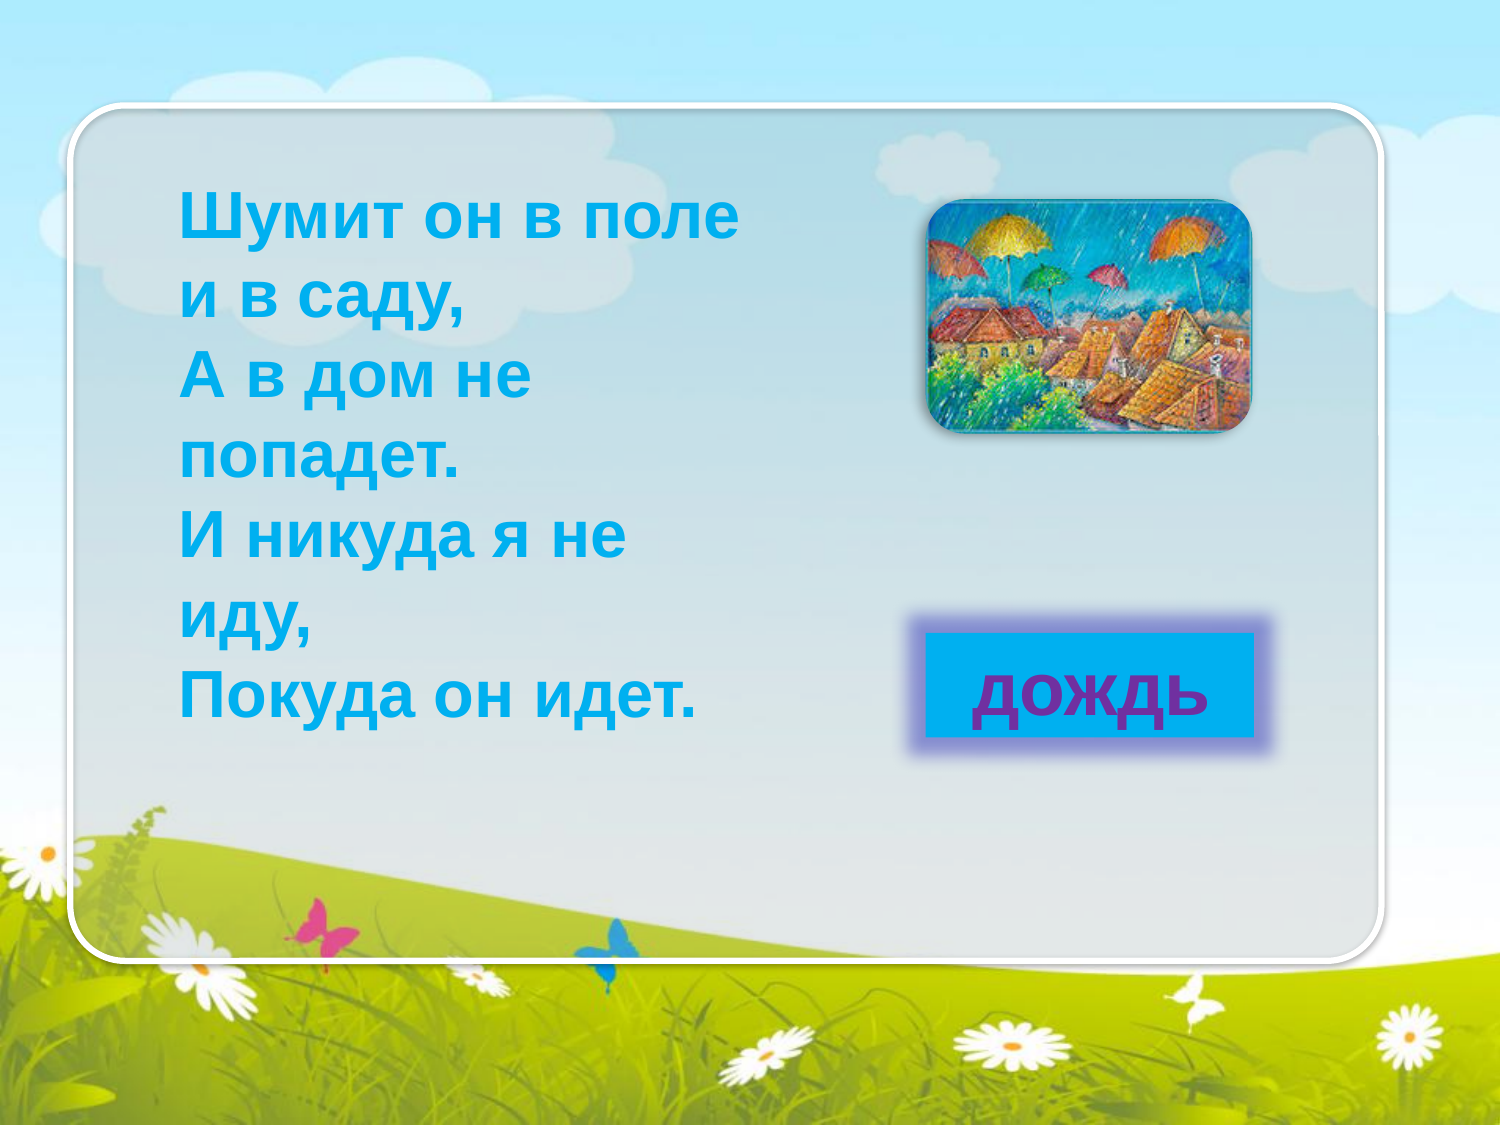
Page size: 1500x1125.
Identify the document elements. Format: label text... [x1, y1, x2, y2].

text_box Шумит он в поле и в саду, А в дом не попадет. И никуда я не иду, Покуда он идет. [163, 163, 762, 739]
text_box дождь [925, 632, 1254, 738]
text_box [67, 102, 1385, 965]
picture [0, 0, 1500, 1125]
